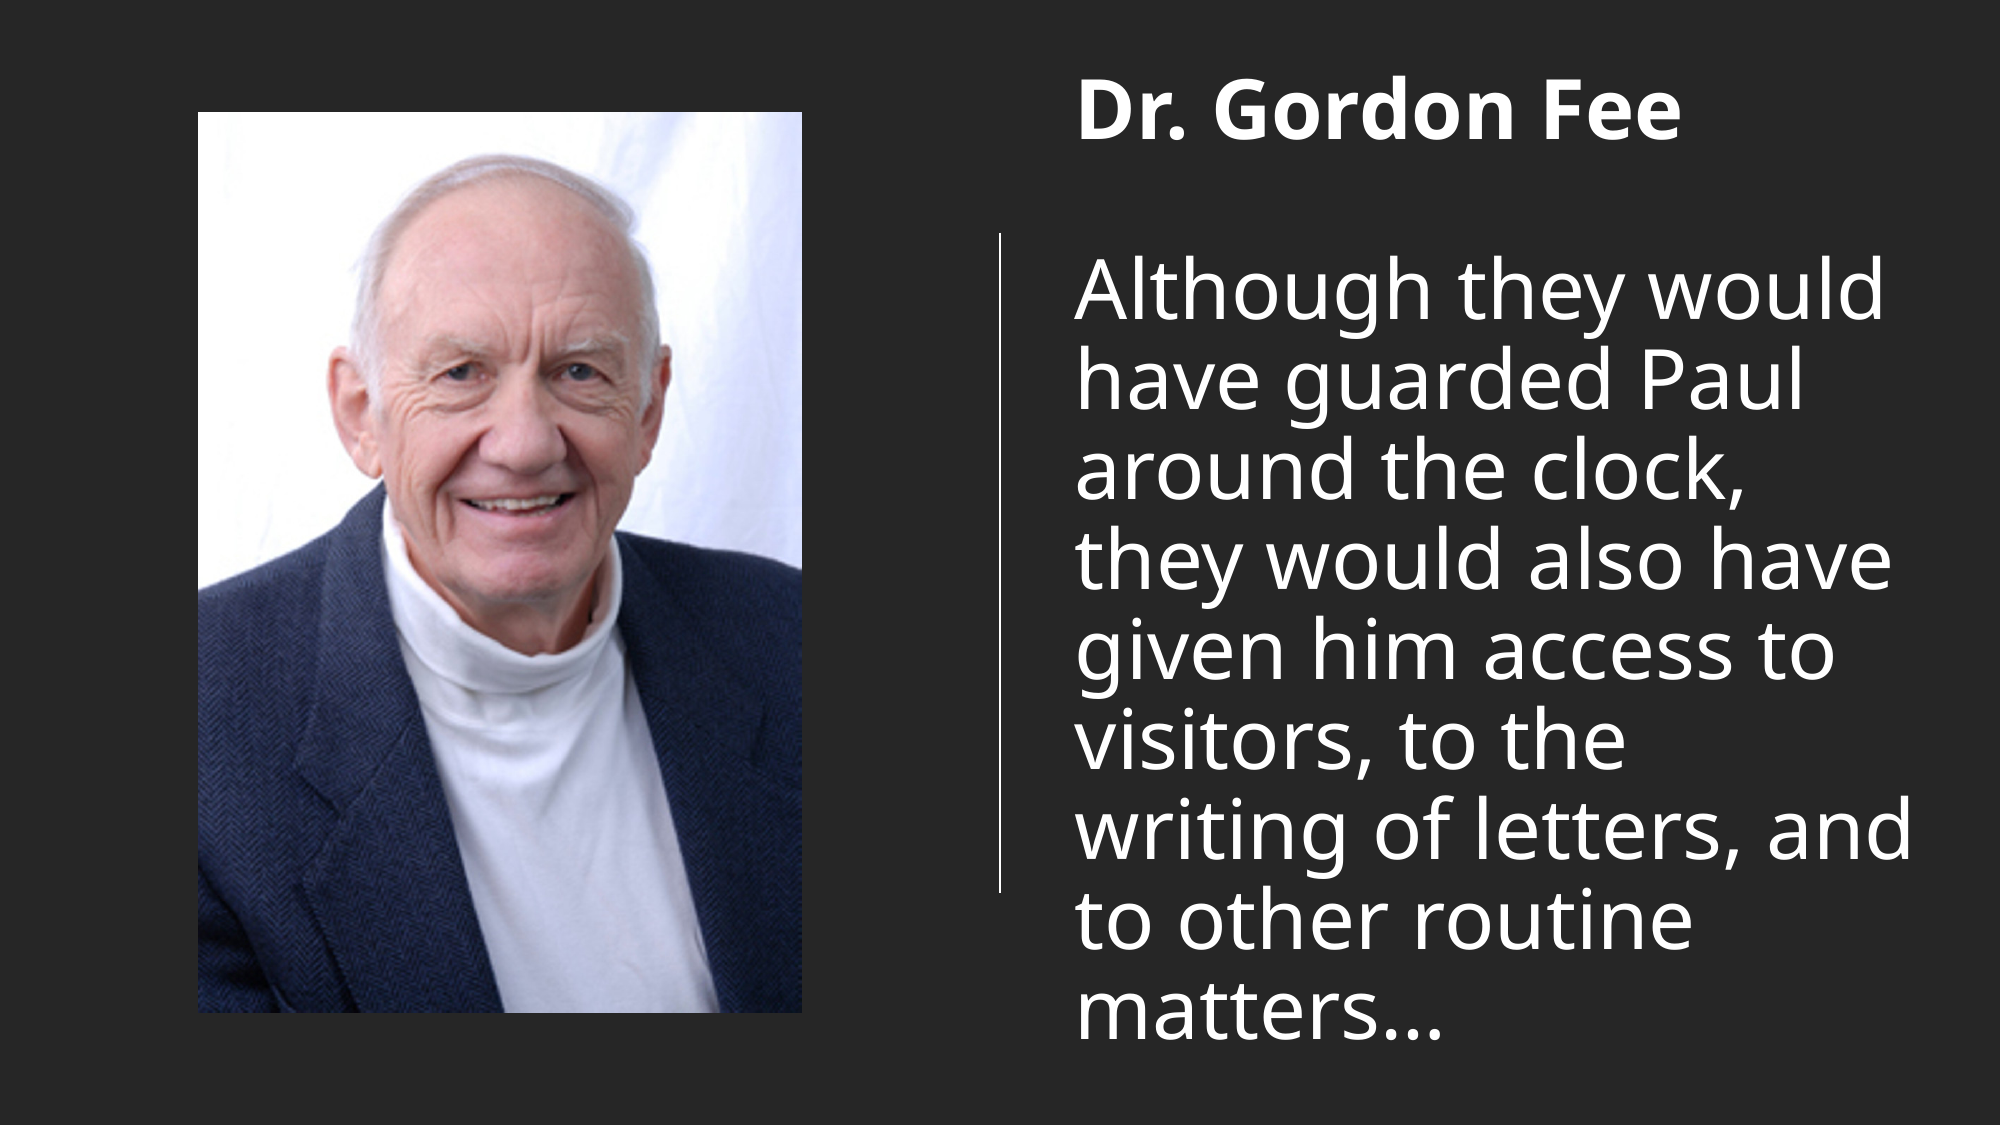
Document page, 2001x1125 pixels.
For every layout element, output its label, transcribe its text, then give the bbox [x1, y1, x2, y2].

picture [198, 112, 802, 1013]
title Dr. Gordon Fee Although they would have guarded Paul around the clock, they would also have given him access to visitors, to the writing of letters, and to other routine matters… [999, 0, 2000, 1125]
